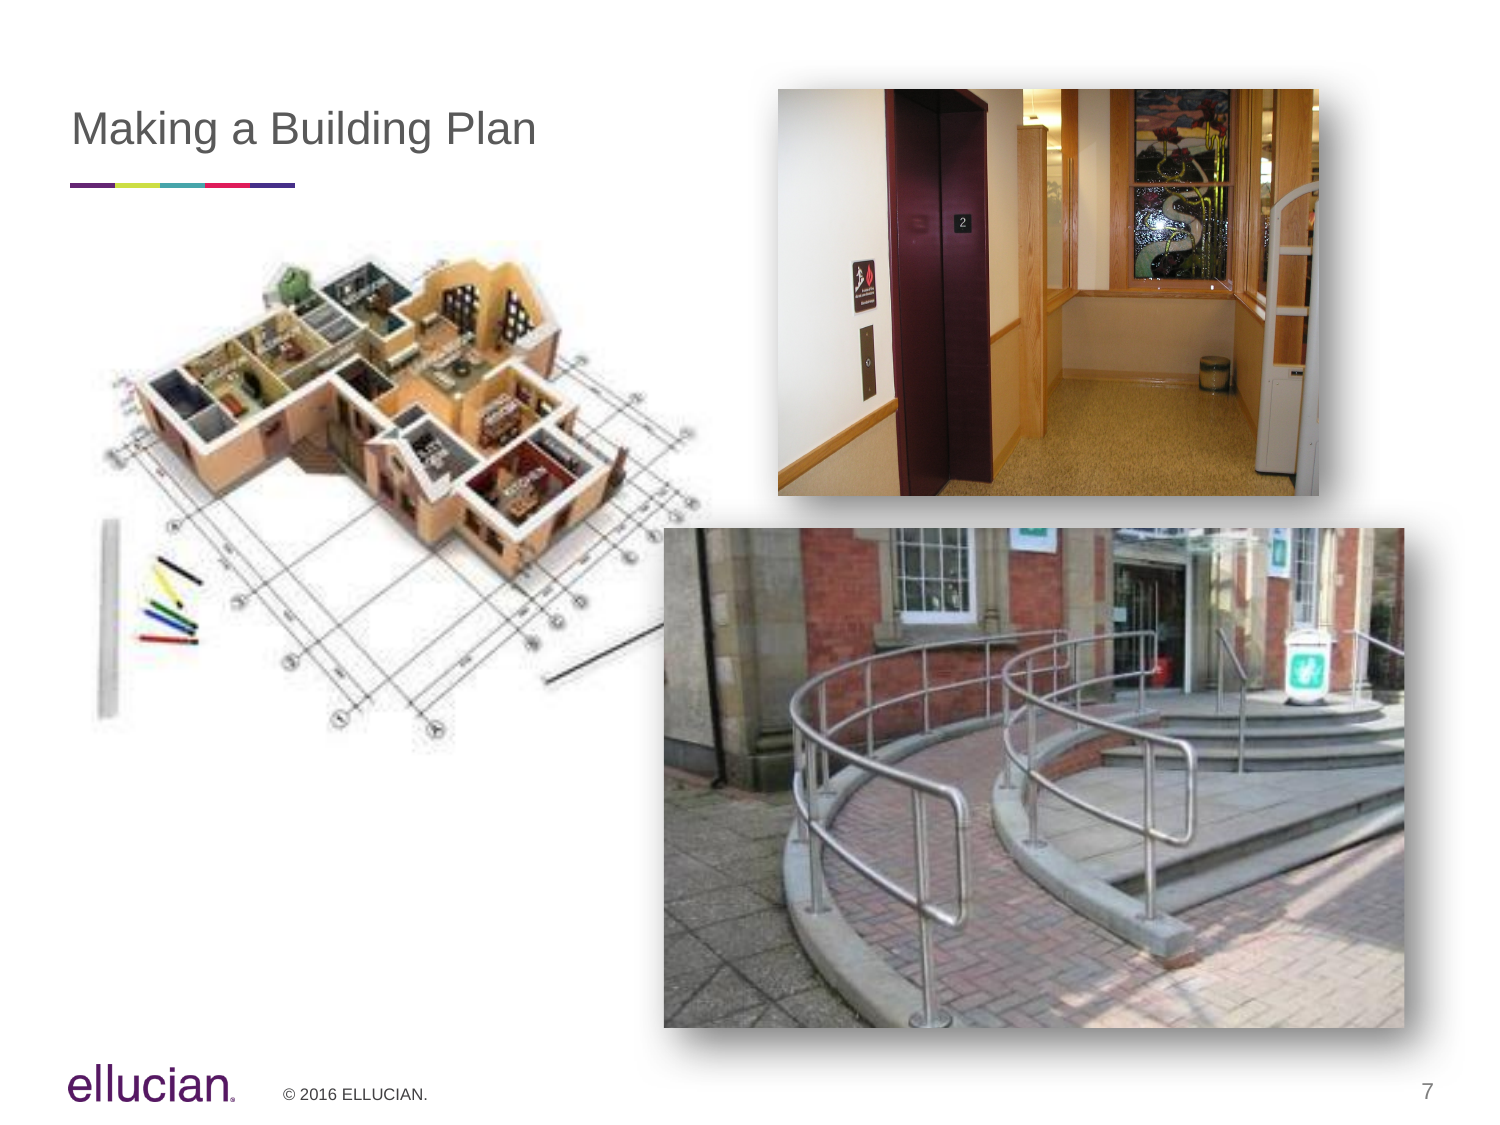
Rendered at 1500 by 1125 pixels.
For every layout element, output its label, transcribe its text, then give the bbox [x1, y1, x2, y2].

picture [70, 240, 1405, 1028]
picture [68, 1064, 235, 1102]
picture [778, 89, 1320, 496]
title Making a Building Plan [71, 37, 1435, 155]
